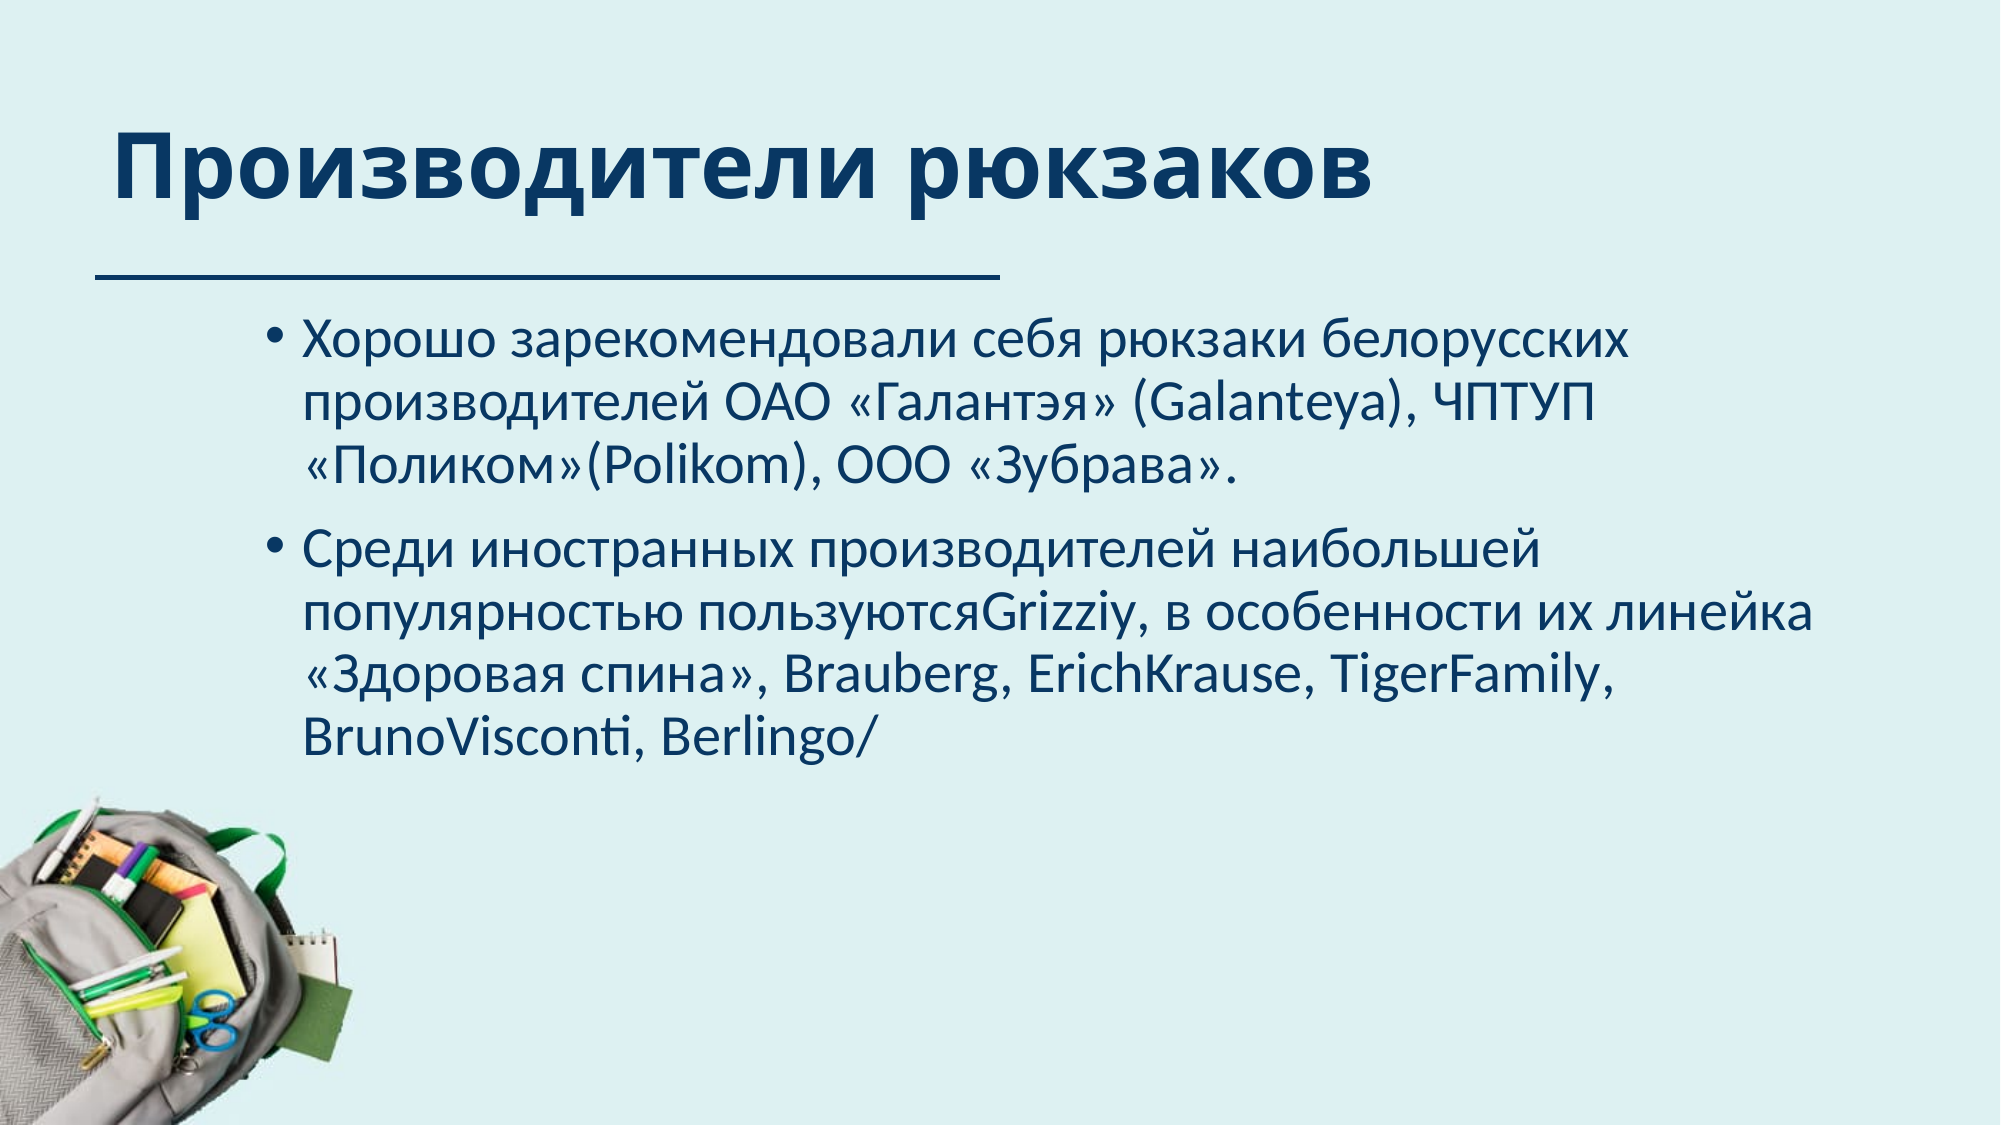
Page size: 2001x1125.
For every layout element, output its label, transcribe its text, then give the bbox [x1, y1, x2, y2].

title Производители рюкзаков [95, 59, 1905, 278]
picture [0, 0, 2001, 1125]
list Хорошо зарекомендовали себя рюкзаки белорусских производителей ОАО «Галантэя» (Galanteya), ЧПТУП «Поликом»(Polikom), ООО «Зубрава». Среди иностранных производителей наибольшей популярностью пользуютсяGrizziy, в особенности их линейка «Здоровая спина», Brauberg, ErichKrause, TigerFamily, BrunoVisconti, Berlingo/ [249, 299, 1905, 1014]
